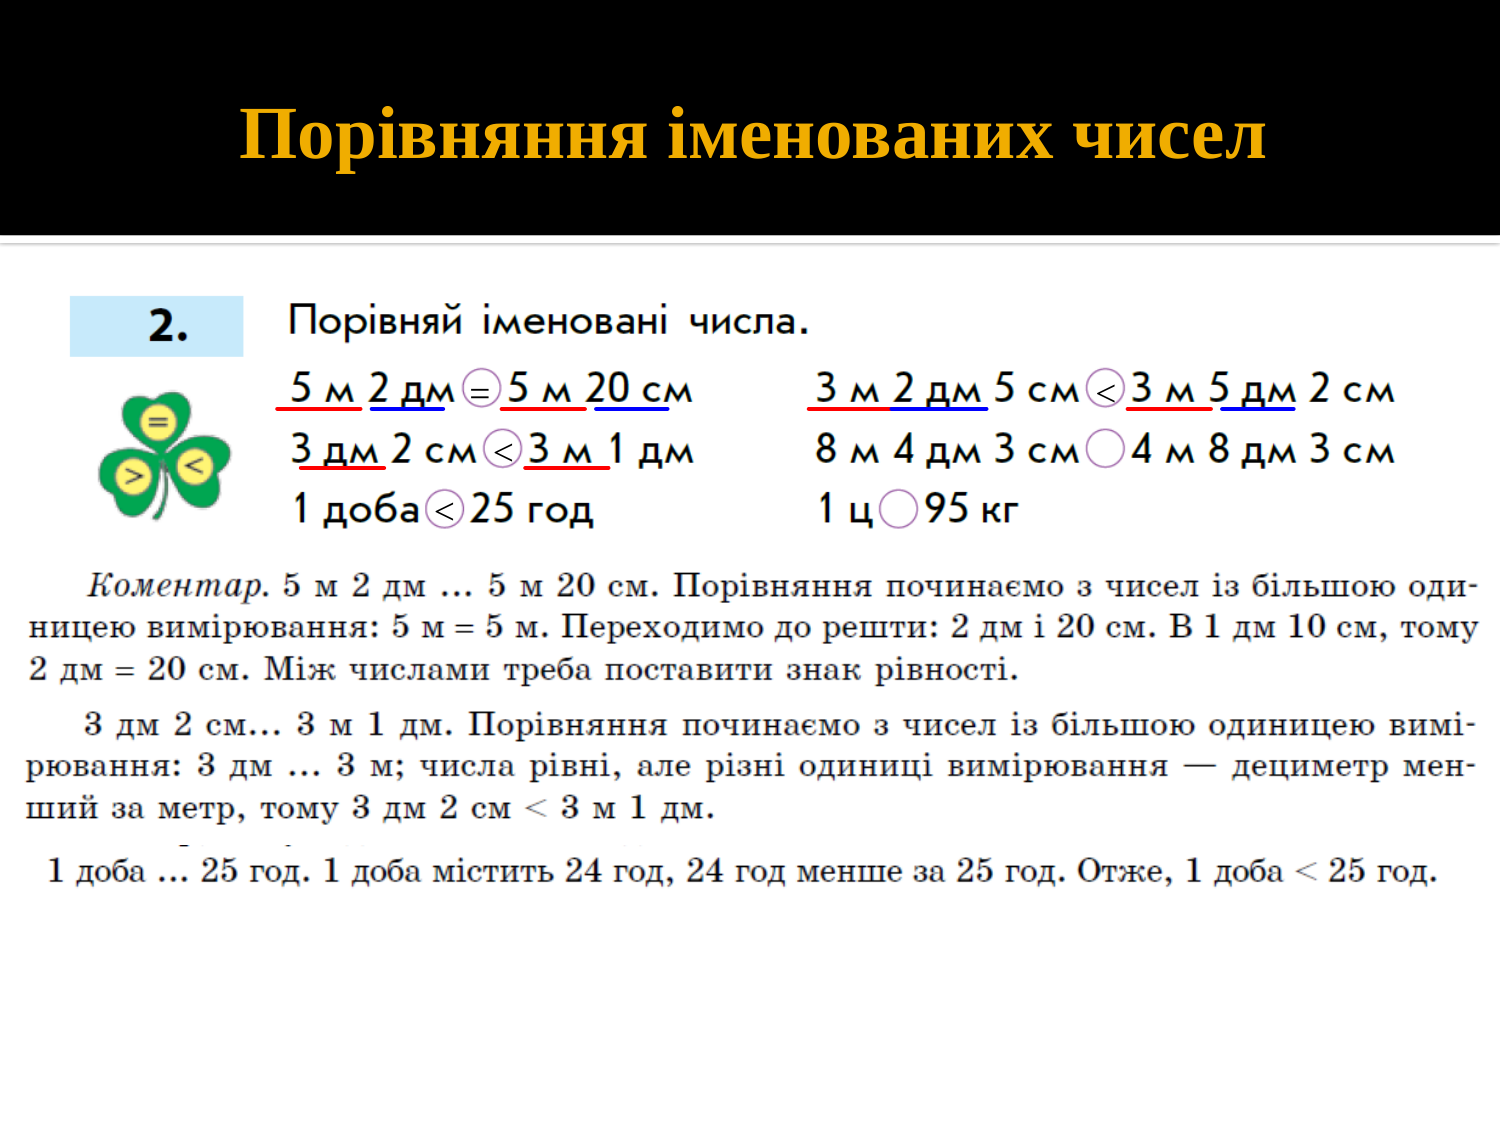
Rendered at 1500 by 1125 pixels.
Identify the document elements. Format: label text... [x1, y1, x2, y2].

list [64, 290, 1415, 542]
title Порівняння іменованих чисел [75, 25, 1425, 231]
picture [0, 704, 1479, 828]
picture [41, 845, 1440, 895]
picture [0, 562, 1486, 688]
